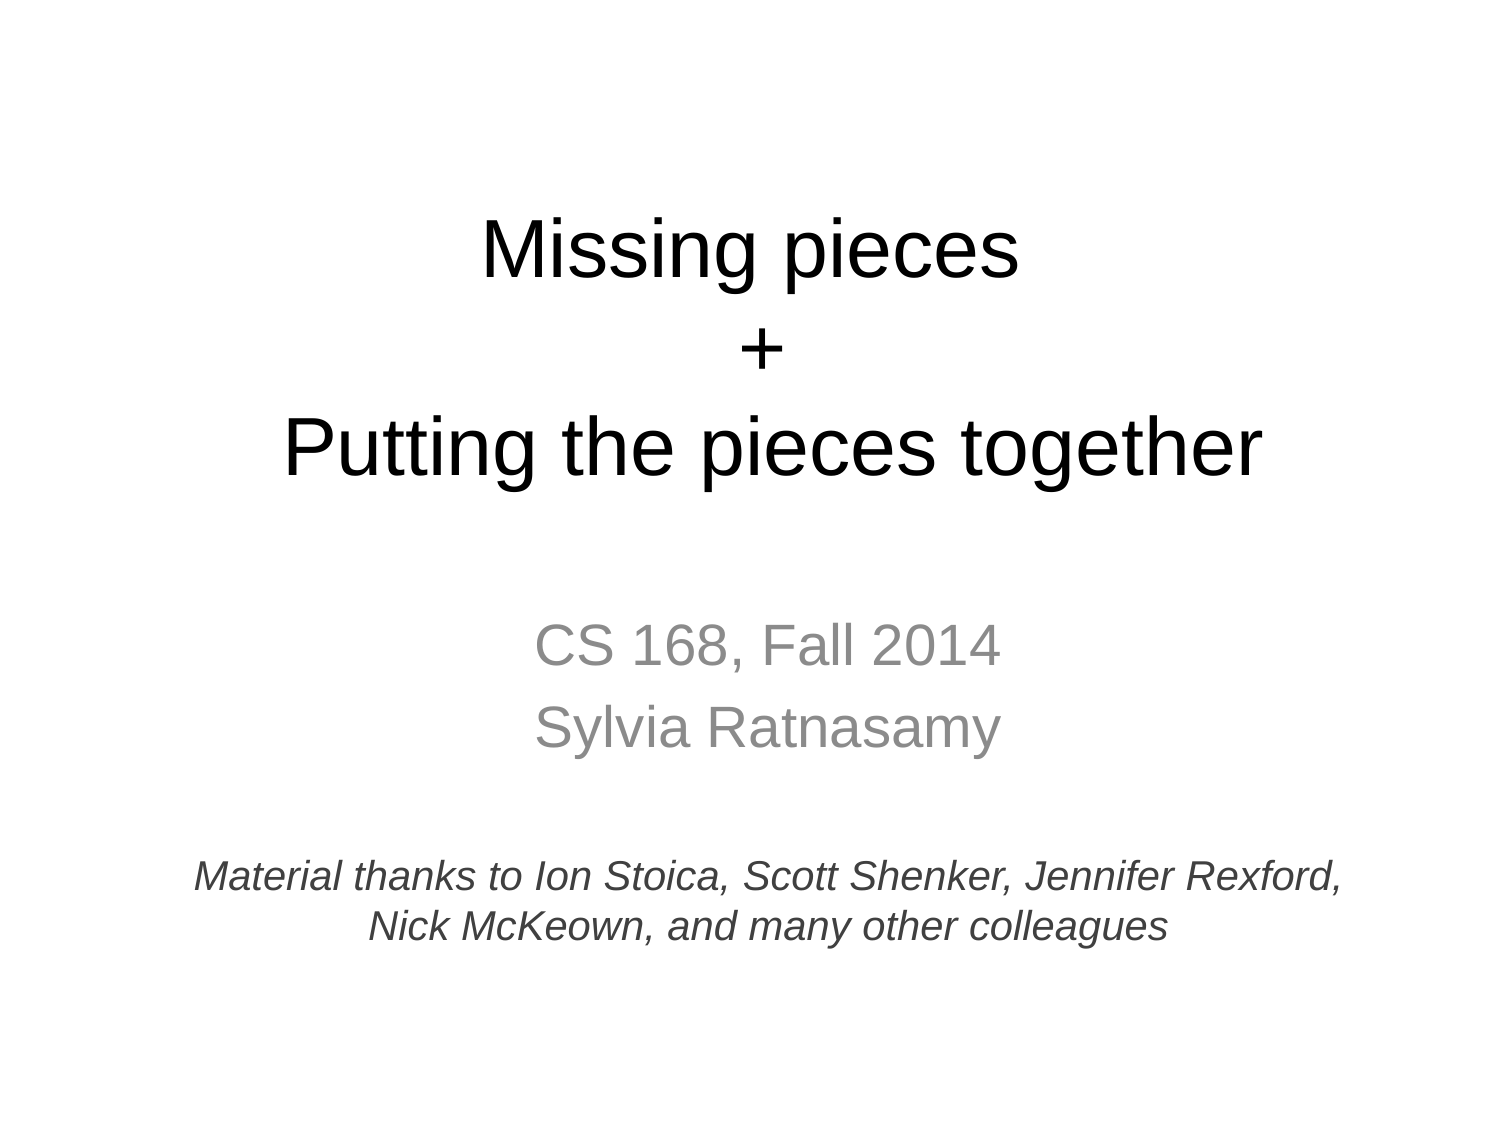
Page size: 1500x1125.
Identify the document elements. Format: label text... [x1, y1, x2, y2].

subtitle CS 168, Fall 2014 Sylvia Ratnasamy Material thanks to Ion Stoica, Scott Shenker, Jennifer Rexford, Nick McKeown, and many other colleagues [137, 600, 1400, 1088]
title Missing pieces + Putting the pieces together [37, 187, 1488, 500]
